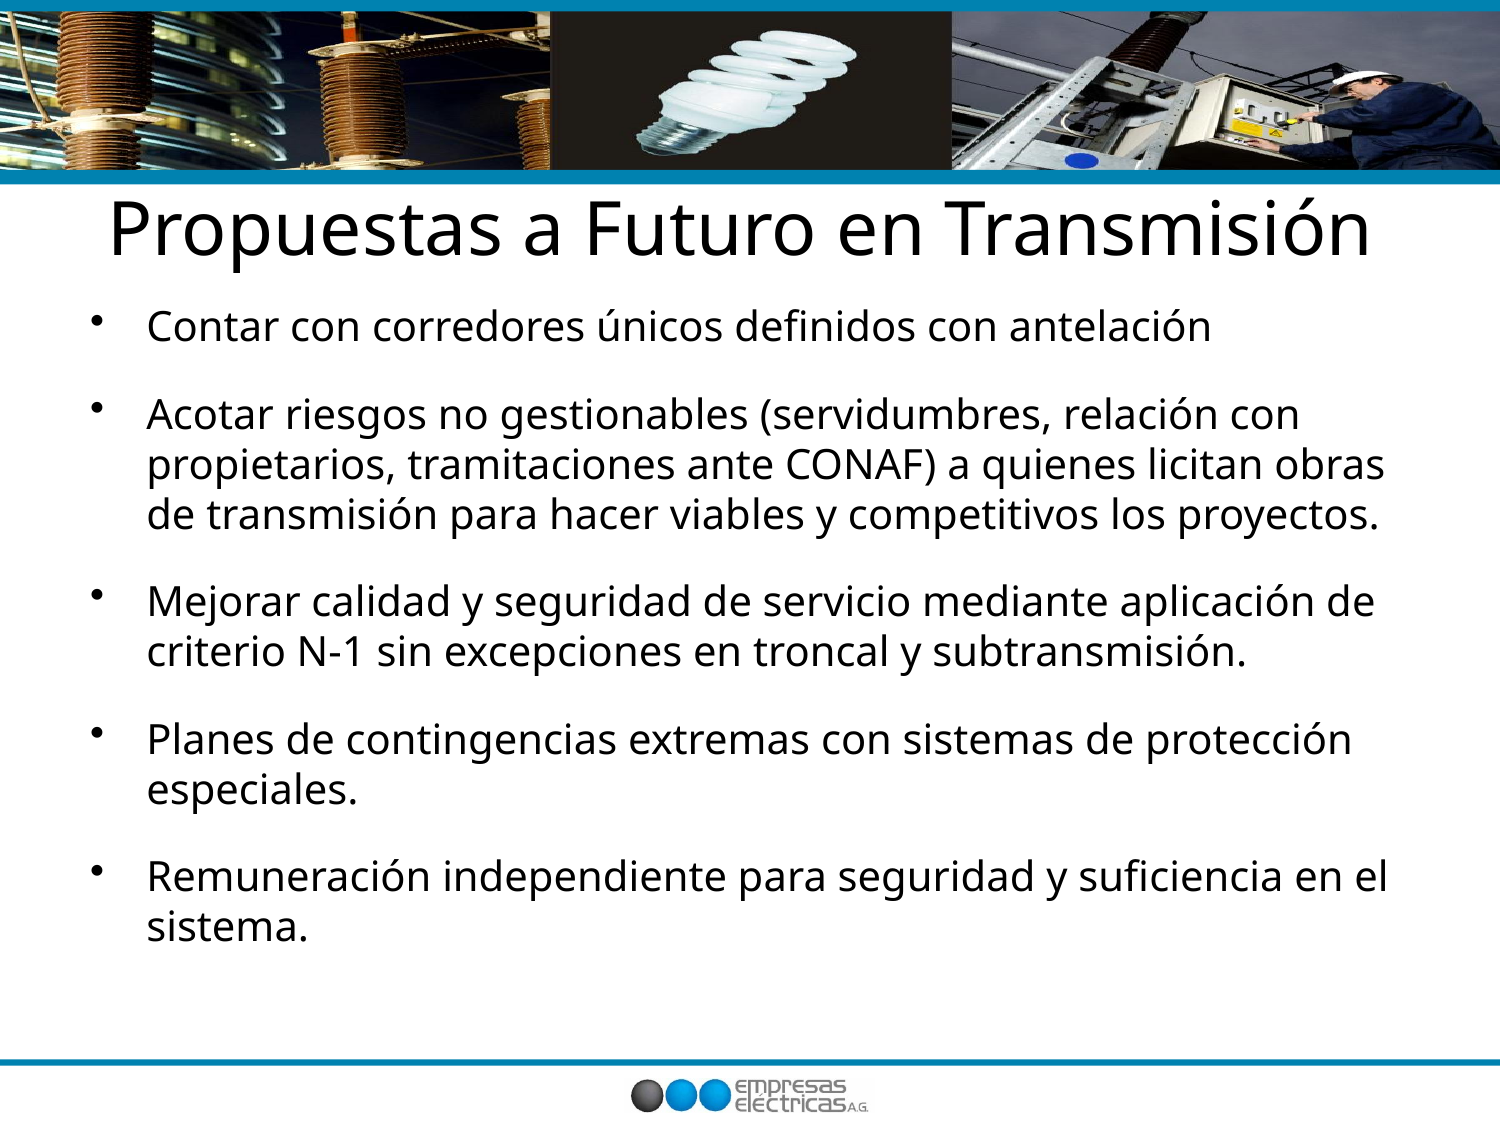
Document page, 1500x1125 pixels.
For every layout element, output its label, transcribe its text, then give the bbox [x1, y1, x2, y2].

list Contar con corredores únicos definidos con antelación Acotar riesgos no gestionables (servidumbres, relación con propietarios, tramitaciones ante CONAF) a quienes licitan obras de transmisión para hacer viables y competitivos los proyectos. Mejorar calidad y seguridad de servicio mediante aplicación de criterio N-1 sin excepciones en troncal y subtransmisión. Planes de contingencias extremas con sistemas de protección especiales. Remuneración independiente para seguridad y suficiencia en el sistema. [74, 292, 1426, 1036]
picture [624, 1078, 875, 1113]
picture [0, 12, 1500, 169]
title Propuestas a Futuro en Transmisión [74, 172, 1426, 291]
